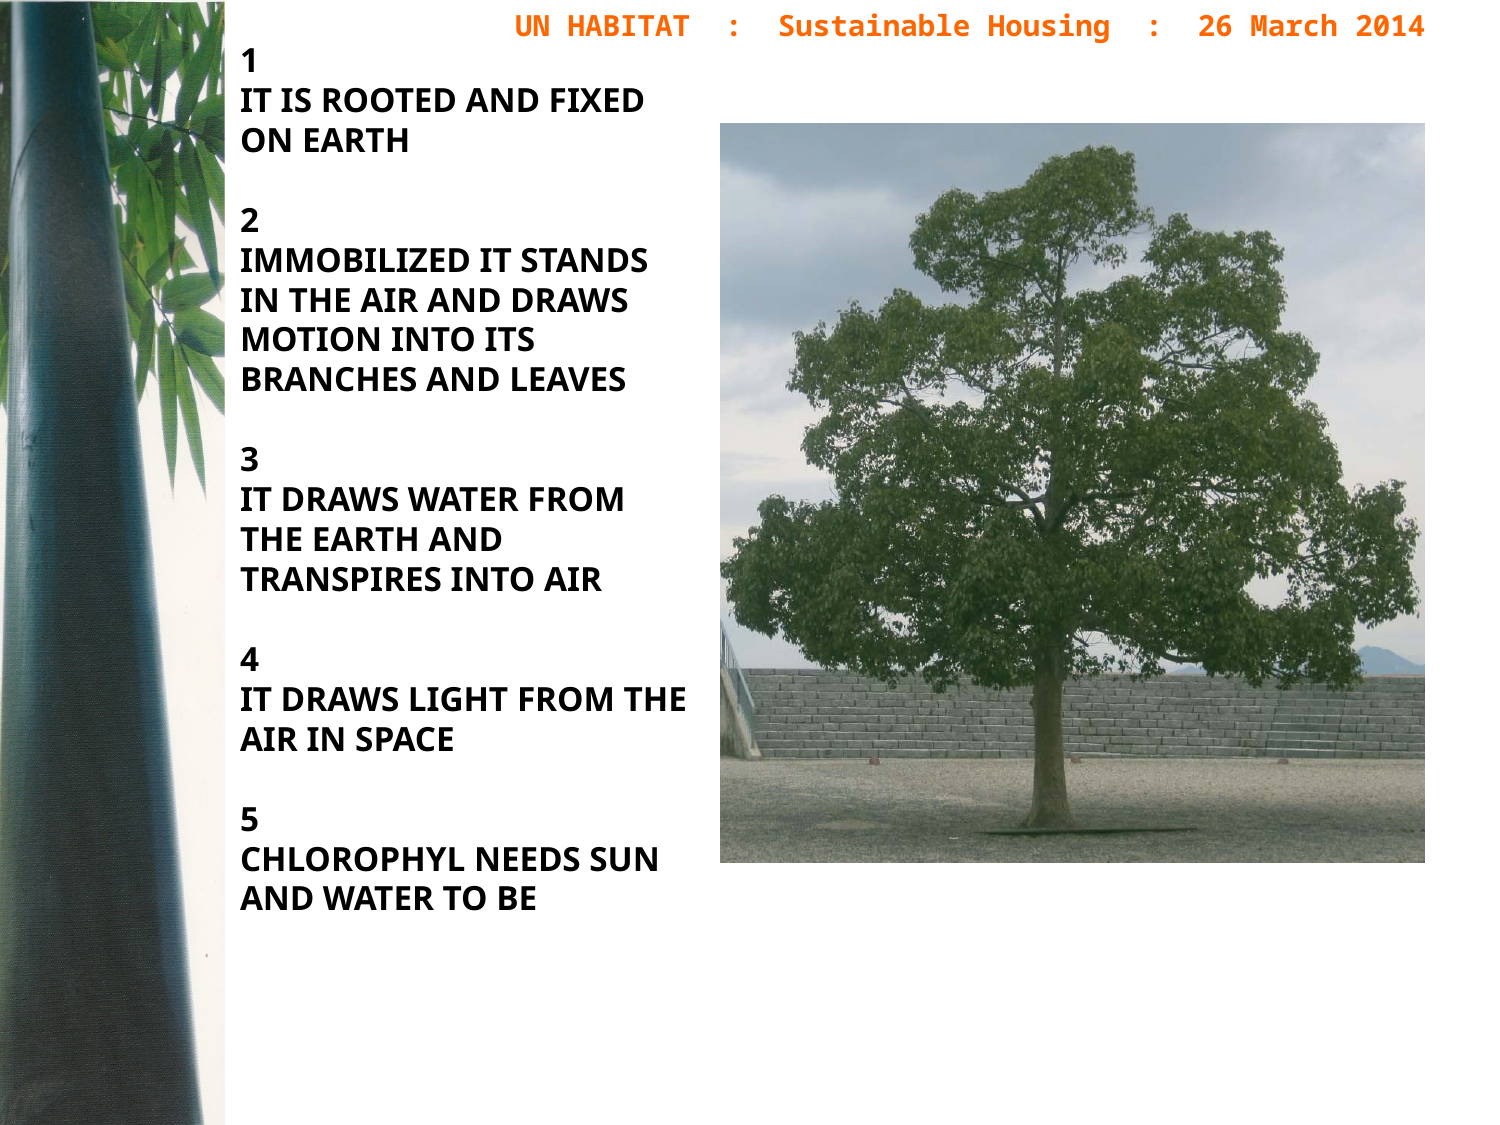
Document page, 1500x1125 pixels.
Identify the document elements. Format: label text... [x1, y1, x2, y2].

picture [0, 0, 225, 1125]
text_box 1 IT IS ROOTED AND FIXED ON EARTH 2 IMMOBILIZED IT STANDS IN THE AIR AND DRAWS MOTION INTO ITS BRANCHES AND LEAVES 3 IT DRAWS WATER FROM THE EARTH AND TRANSPIRES INTO AIR 4 IT DRAWS LIGHT FROM THE AIR IN SPACE 5 CHLOROPHYL NEEDS SUN AND WATER TO BE [225, 149, 713, 925]
picture [719, 123, 1426, 863]
